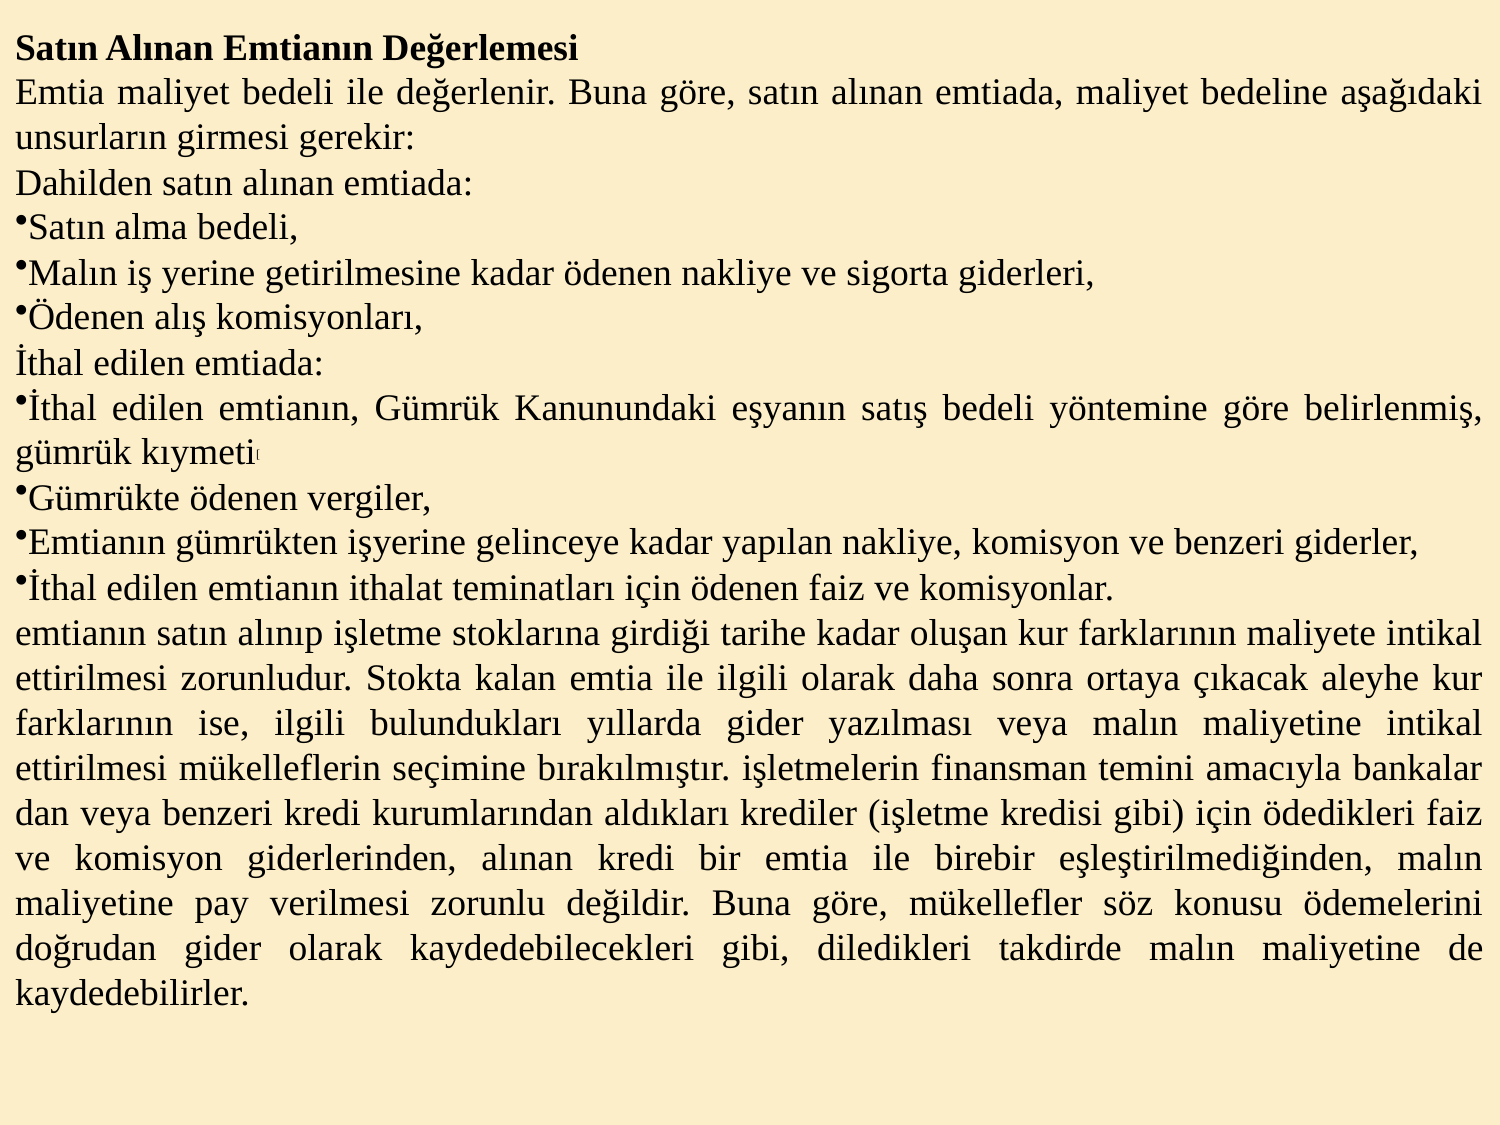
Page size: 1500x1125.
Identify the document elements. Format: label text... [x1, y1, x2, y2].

text_box Satın Alınan Emtianın Değerlemesi Emtia maliyet bedeli ile değerlenir. Buna göre, satın alınan emtiada, maliyet bedeline aşağıdaki unsurların girmesi gerekir: Dahilden satın alınan emtiada: Satın alma bedeli, Malın iş yerine getirilmesine kadar ödenen nakliye ve sigorta giderleri, Ödenen alış komisyonları, İthal edilen emtiada: İthal edilen emtianın, Gümrük Kanunundaki eşyanın satış bedeli yöntemine göre belirlenmiş, güm­rük kıymeti[ Gümrükte ödenen vergiler, Emtianın gümrükten işyerine gelinceye kadar yapılan nakliye, komisyon ve benzeri giderler, İthal edilen emtianın ithalat teminatları için ödenen faiz ve komisyonlar. emtianın satın alınıp işletme stoklarına girdiği tarihe kadar oluşan kur farklarının maliyete intikal ettirilmesi zorunludur. Stokta kalan emtia ile ilgili olarak daha sonra ortaya çıkacak aleyhe kur farklarının ise, ilgili bulundukları yıllarda gider yazılması veya malın maliyetine intikal ettirilmesi mükelleflerin seçimine bırakılmıştır. işletmelerin finansman temini amacıyla bankalar­dan veya benzeri kredi kurumlarından aldıkları krediler (işletme kredisi gibi) için ödedikleri faiz ve komis­yon giderlerinden, alınan kredi bir emtia ile birebir eşleştirilmediğinden, malın maliyetine pay verilmesi zorunlu değildir. Buna göre, mükellefler söz konusu ödemelerini doğrudan gider olarak kaydedebilecek­leri gibi, diledikleri takdirde malın maliyetine de kaydedebilirler. [0, 15, 1500, 1110]
